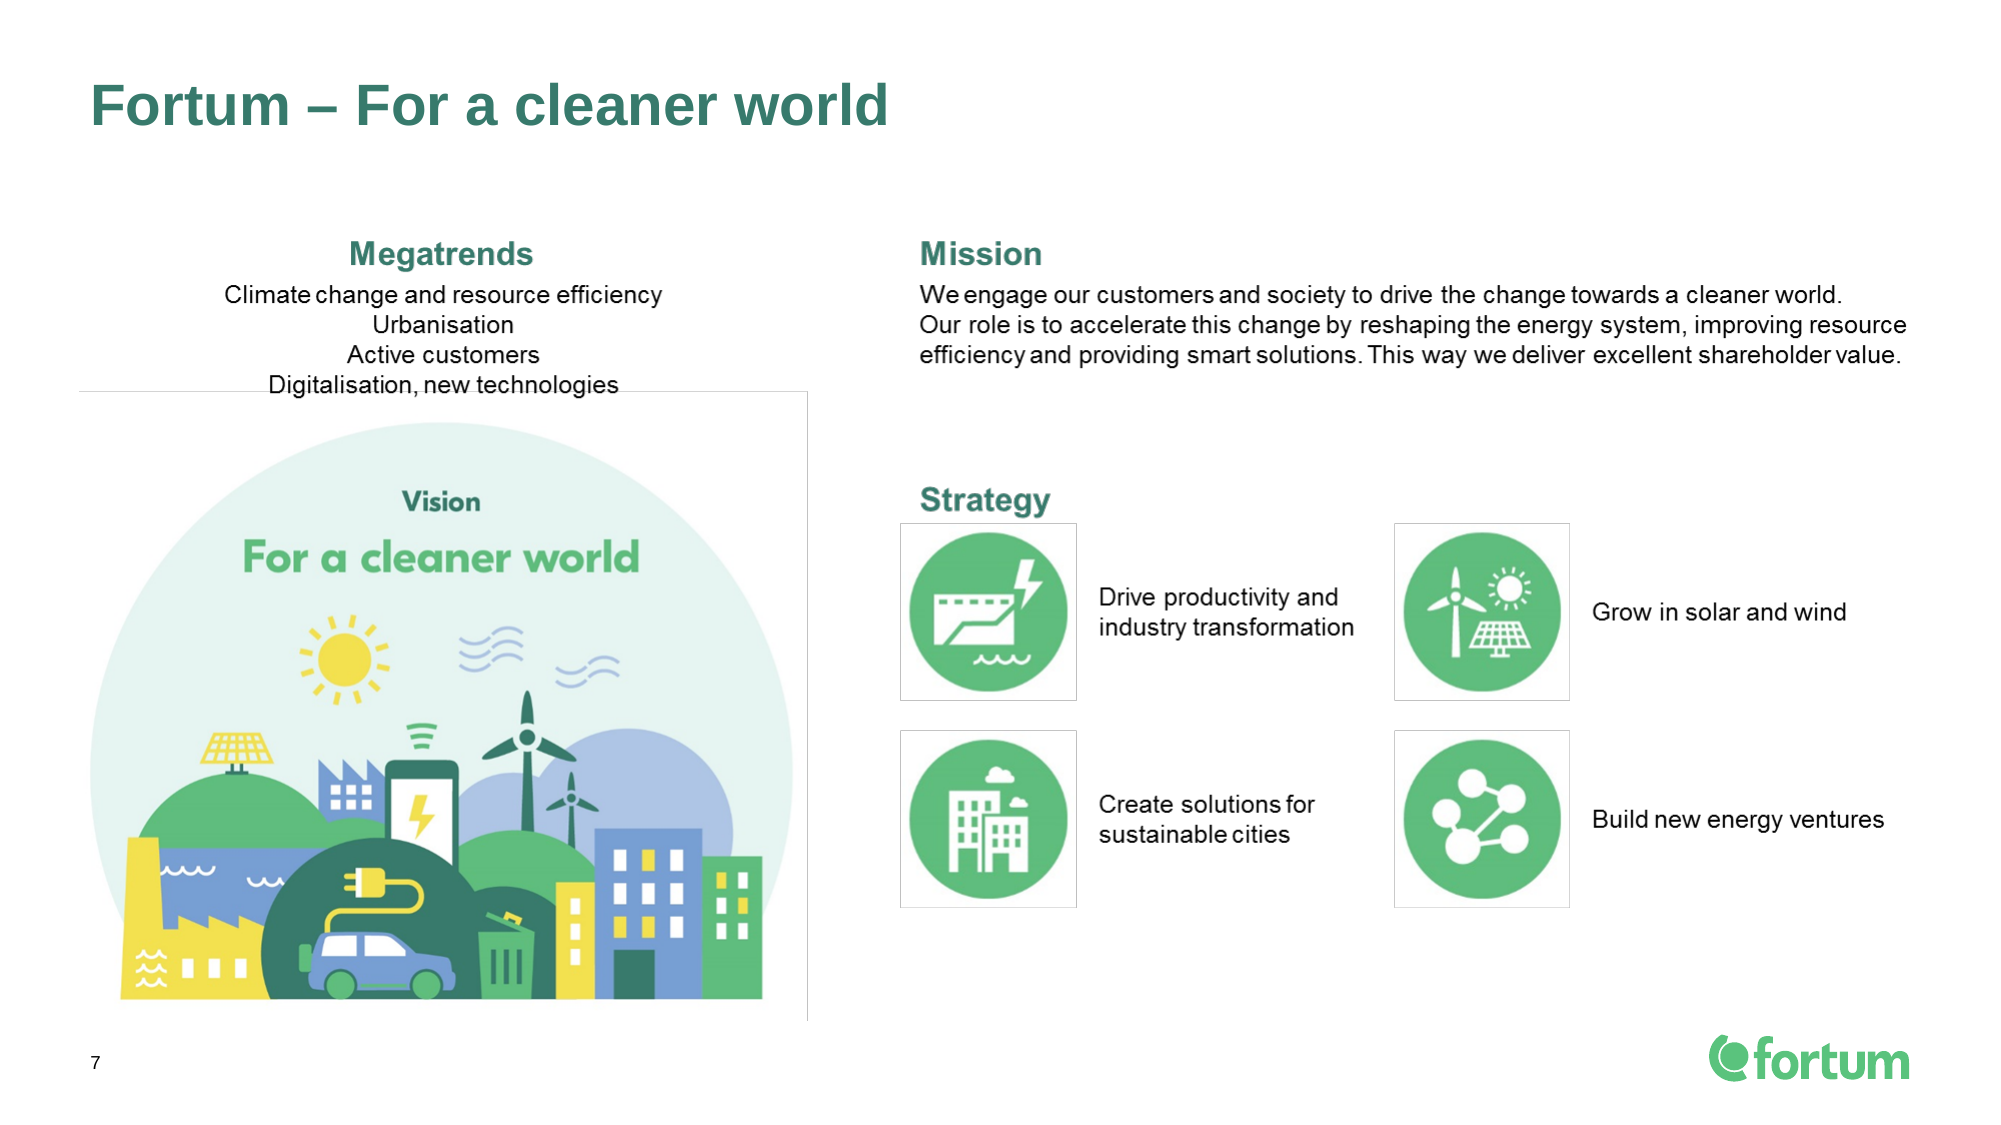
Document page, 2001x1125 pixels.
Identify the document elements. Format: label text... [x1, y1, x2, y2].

title Fortum – For a cleaner world [90, 78, 1910, 197]
picture [79, 222, 1945, 1021]
slide_number 7 [90, 1040, 138, 1083]
